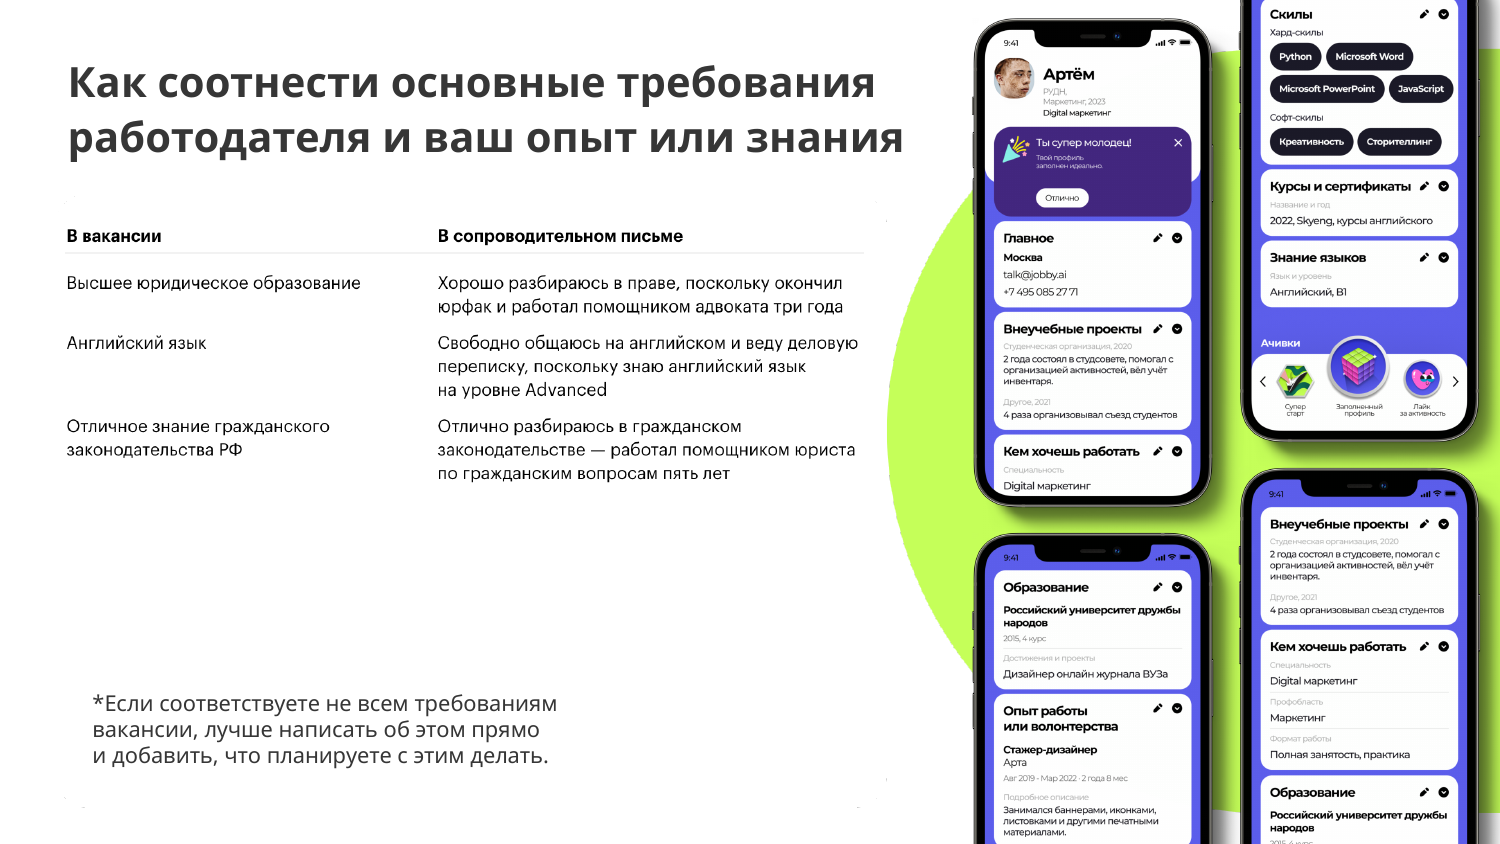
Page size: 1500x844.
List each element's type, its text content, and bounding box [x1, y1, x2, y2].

picture [54, 0, 1500, 844]
text_box Как соотнести основные требования работодателя и ваш опыт или знания [67, 50, 882, 183]
